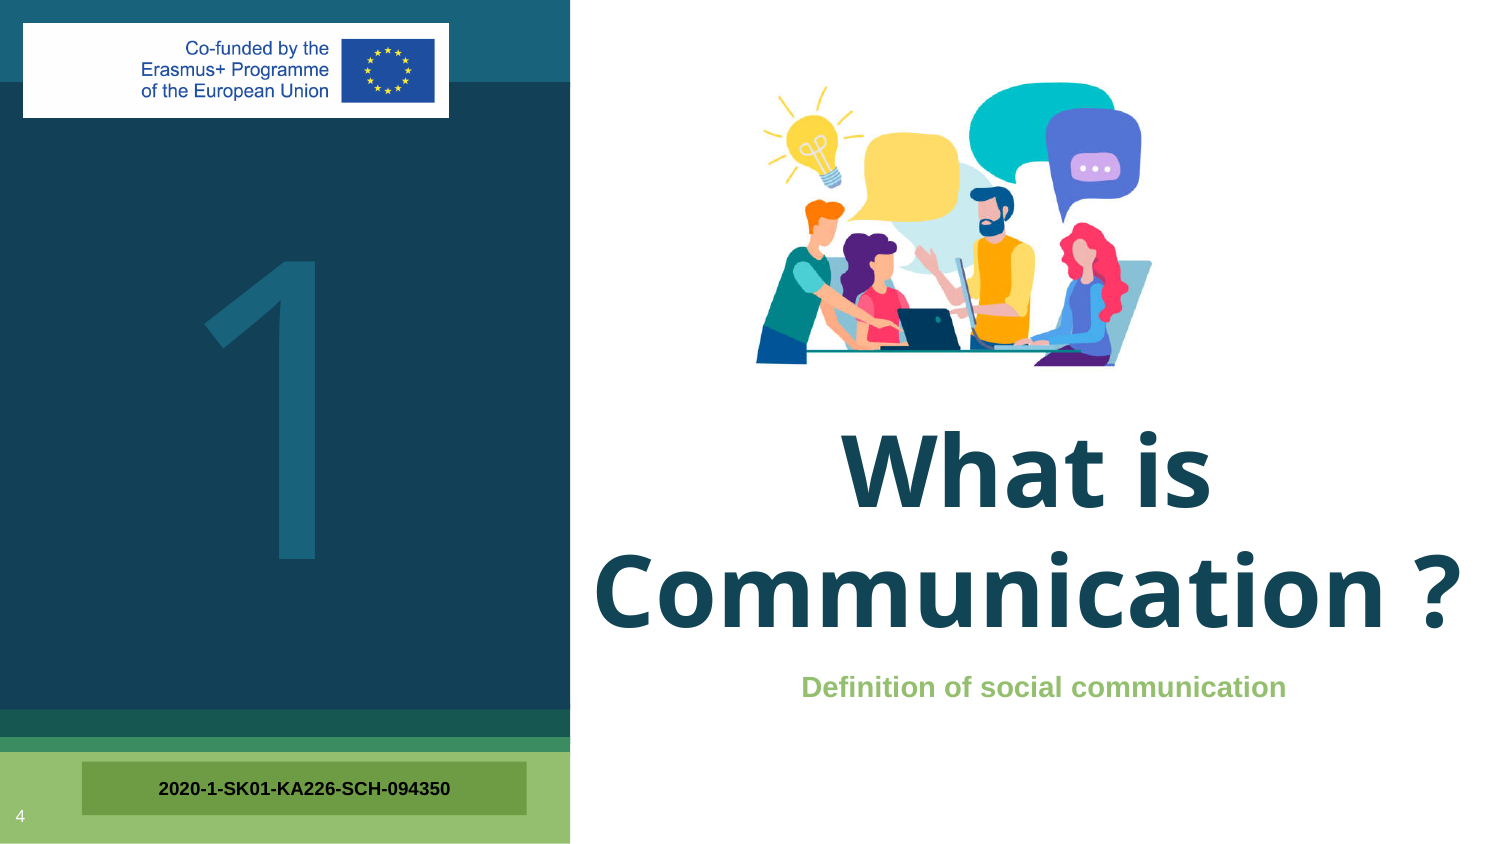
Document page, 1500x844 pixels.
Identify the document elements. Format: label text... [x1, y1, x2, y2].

title What is Communication ? [575, 472, 1500, 663]
picture [731, 57, 1176, 392]
slide_number ‹#› [0, 790, 49, 844]
text_box 1 [0, 82, 575, 703]
text_box 2020-1-SK01-KA226-SCH-094350 [81, 761, 527, 816]
picture [23, 23, 450, 118]
subtitle Definition of social communication [674, 653, 1414, 782]
